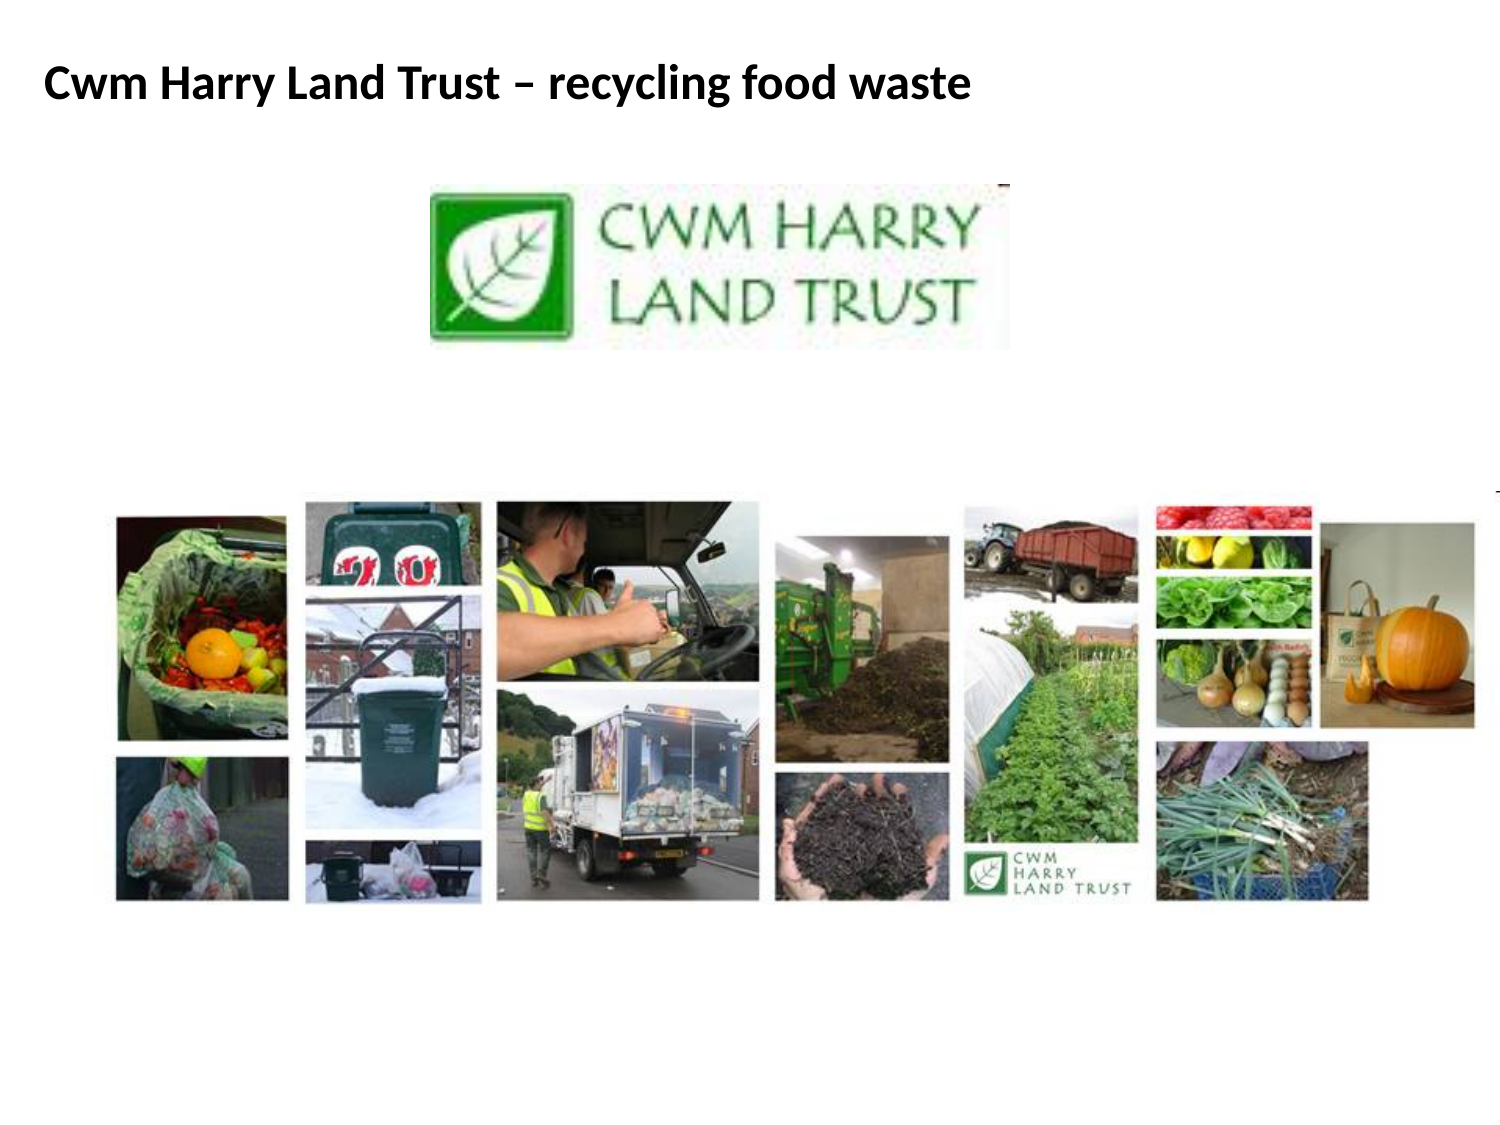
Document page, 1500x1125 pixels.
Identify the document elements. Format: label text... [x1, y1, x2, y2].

text_box Cwm Harry Land Trust – recycling food waste [29, 42, 1288, 118]
picture [93, 491, 1500, 914]
picture [430, 184, 1011, 351]
